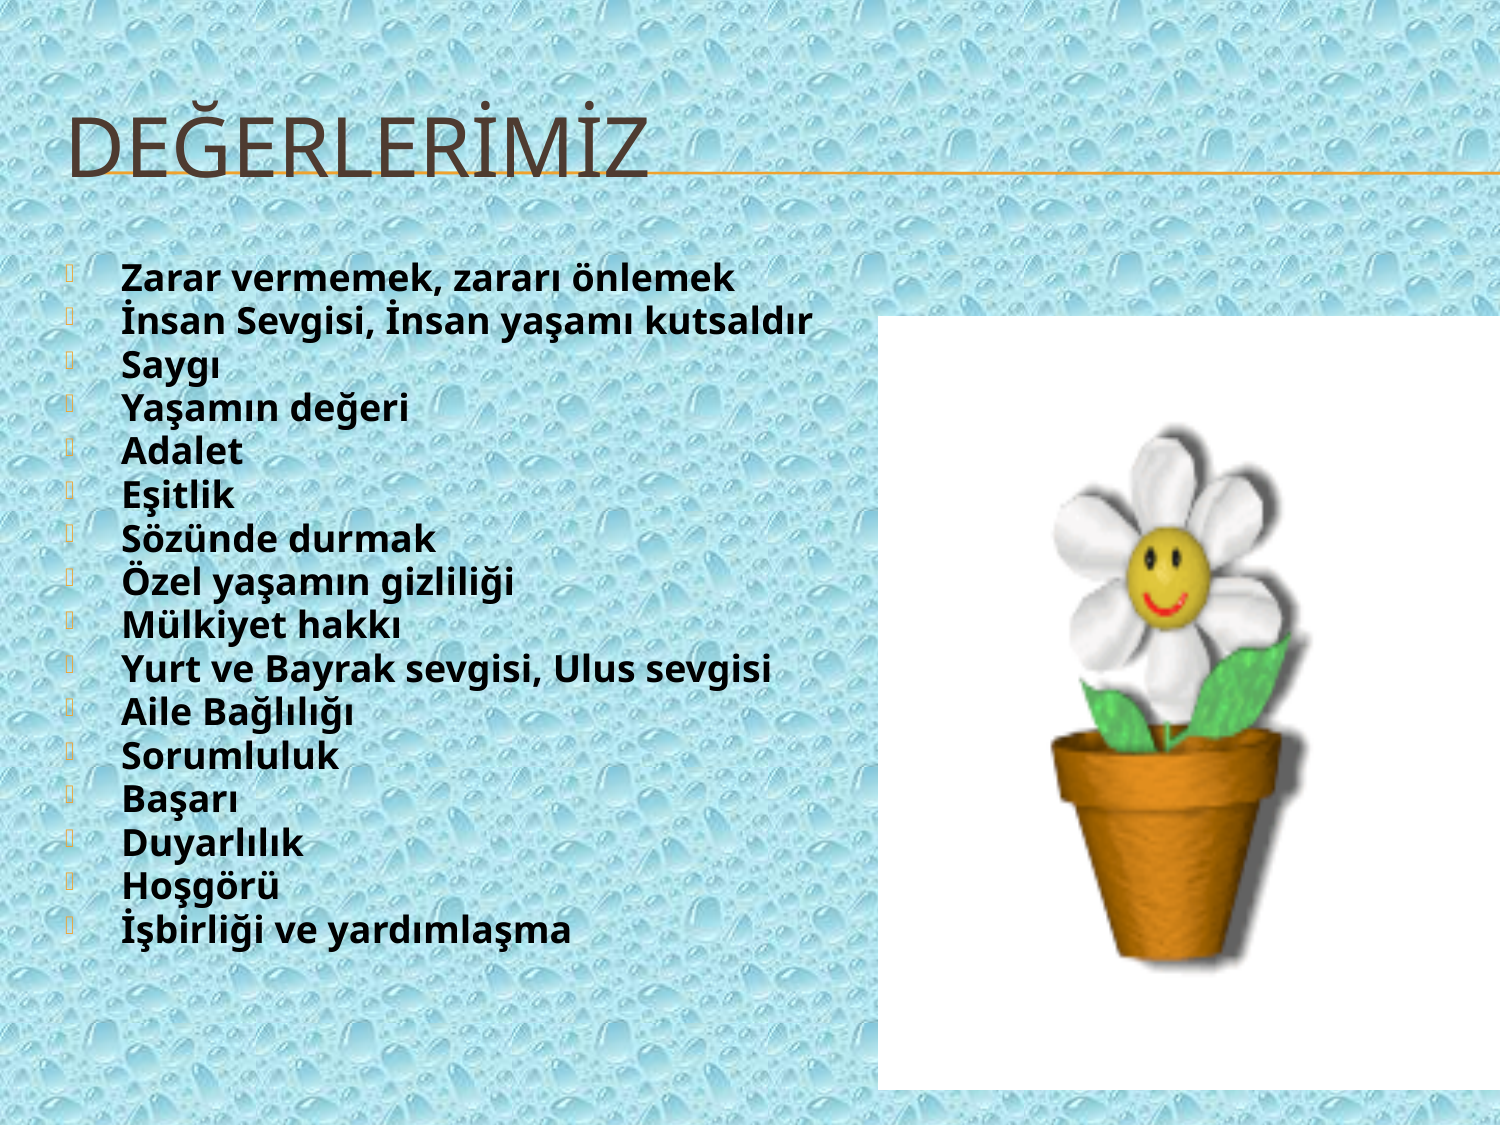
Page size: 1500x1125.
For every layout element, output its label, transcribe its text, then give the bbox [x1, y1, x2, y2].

picture [0, 0, 1500, 1125]
list Zarar vermemek, zararı önlemek İnsan Sevgisi, İnsan yaşamı kutsaldır Saygı Yaşamın değeri Adalet Eşitlik Sözünde durmak Özel yaşamın gizliliği Mülkiyet hakkı Yurt ve Bayrak sevgisi, Ulus sevgisi Aile Bağlılığı Sorumluluk Başarı Duyarlılık Hoşgörü İşbirliği ve yardımlaşma [49, 254, 1476, 998]
title DEĞERLERİMİZ [50, 75, 1475, 213]
